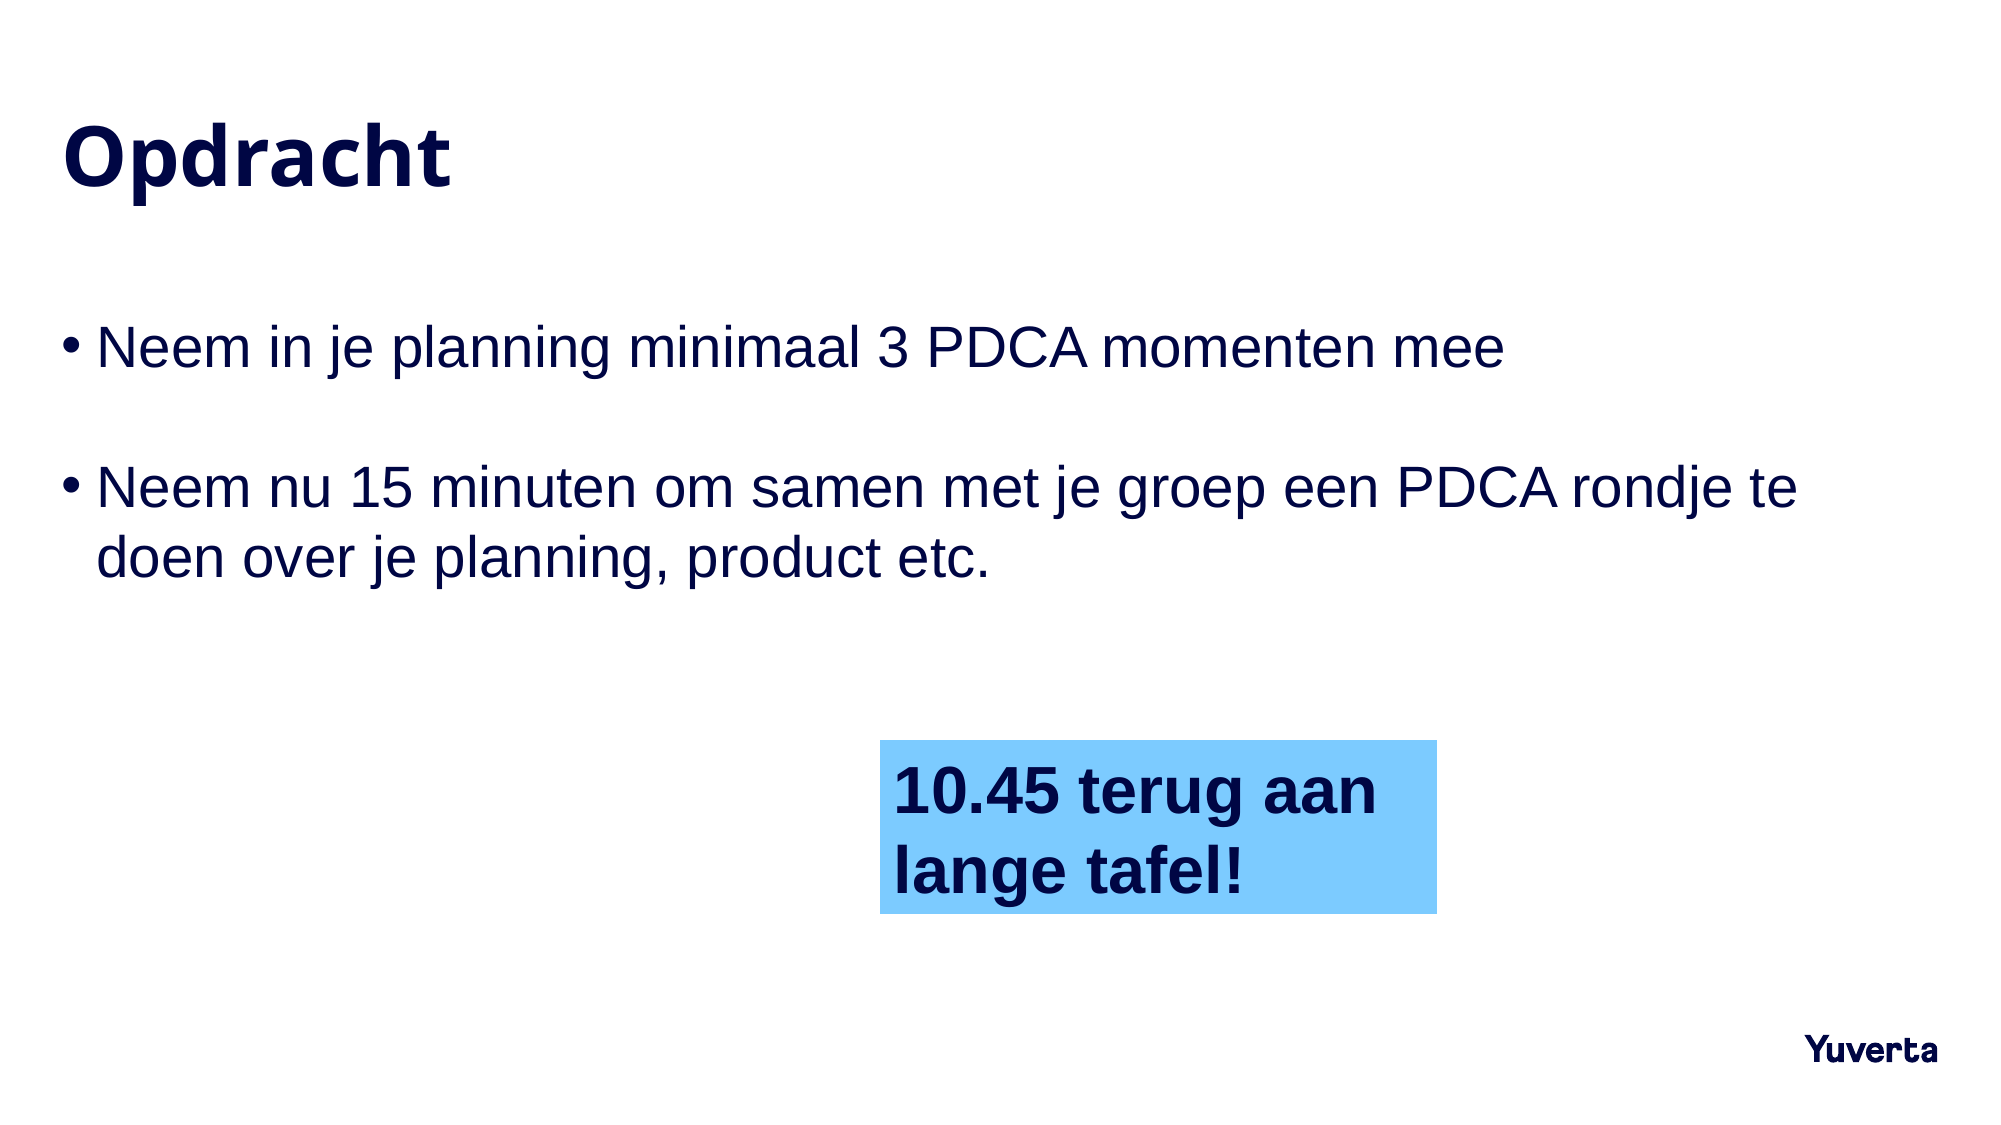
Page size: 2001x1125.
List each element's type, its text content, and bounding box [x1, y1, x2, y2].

list Neem in je planning minimaal 3 PDCA momenten mee Neem nu 15 minuten om samen met je groep een PDCA rondje te doen over je planning, product etc. [60, 239, 1940, 954]
text_box 10.45 terug aan lange tafel! [879, 739, 1438, 915]
title Opdracht [60, 108, 1720, 239]
